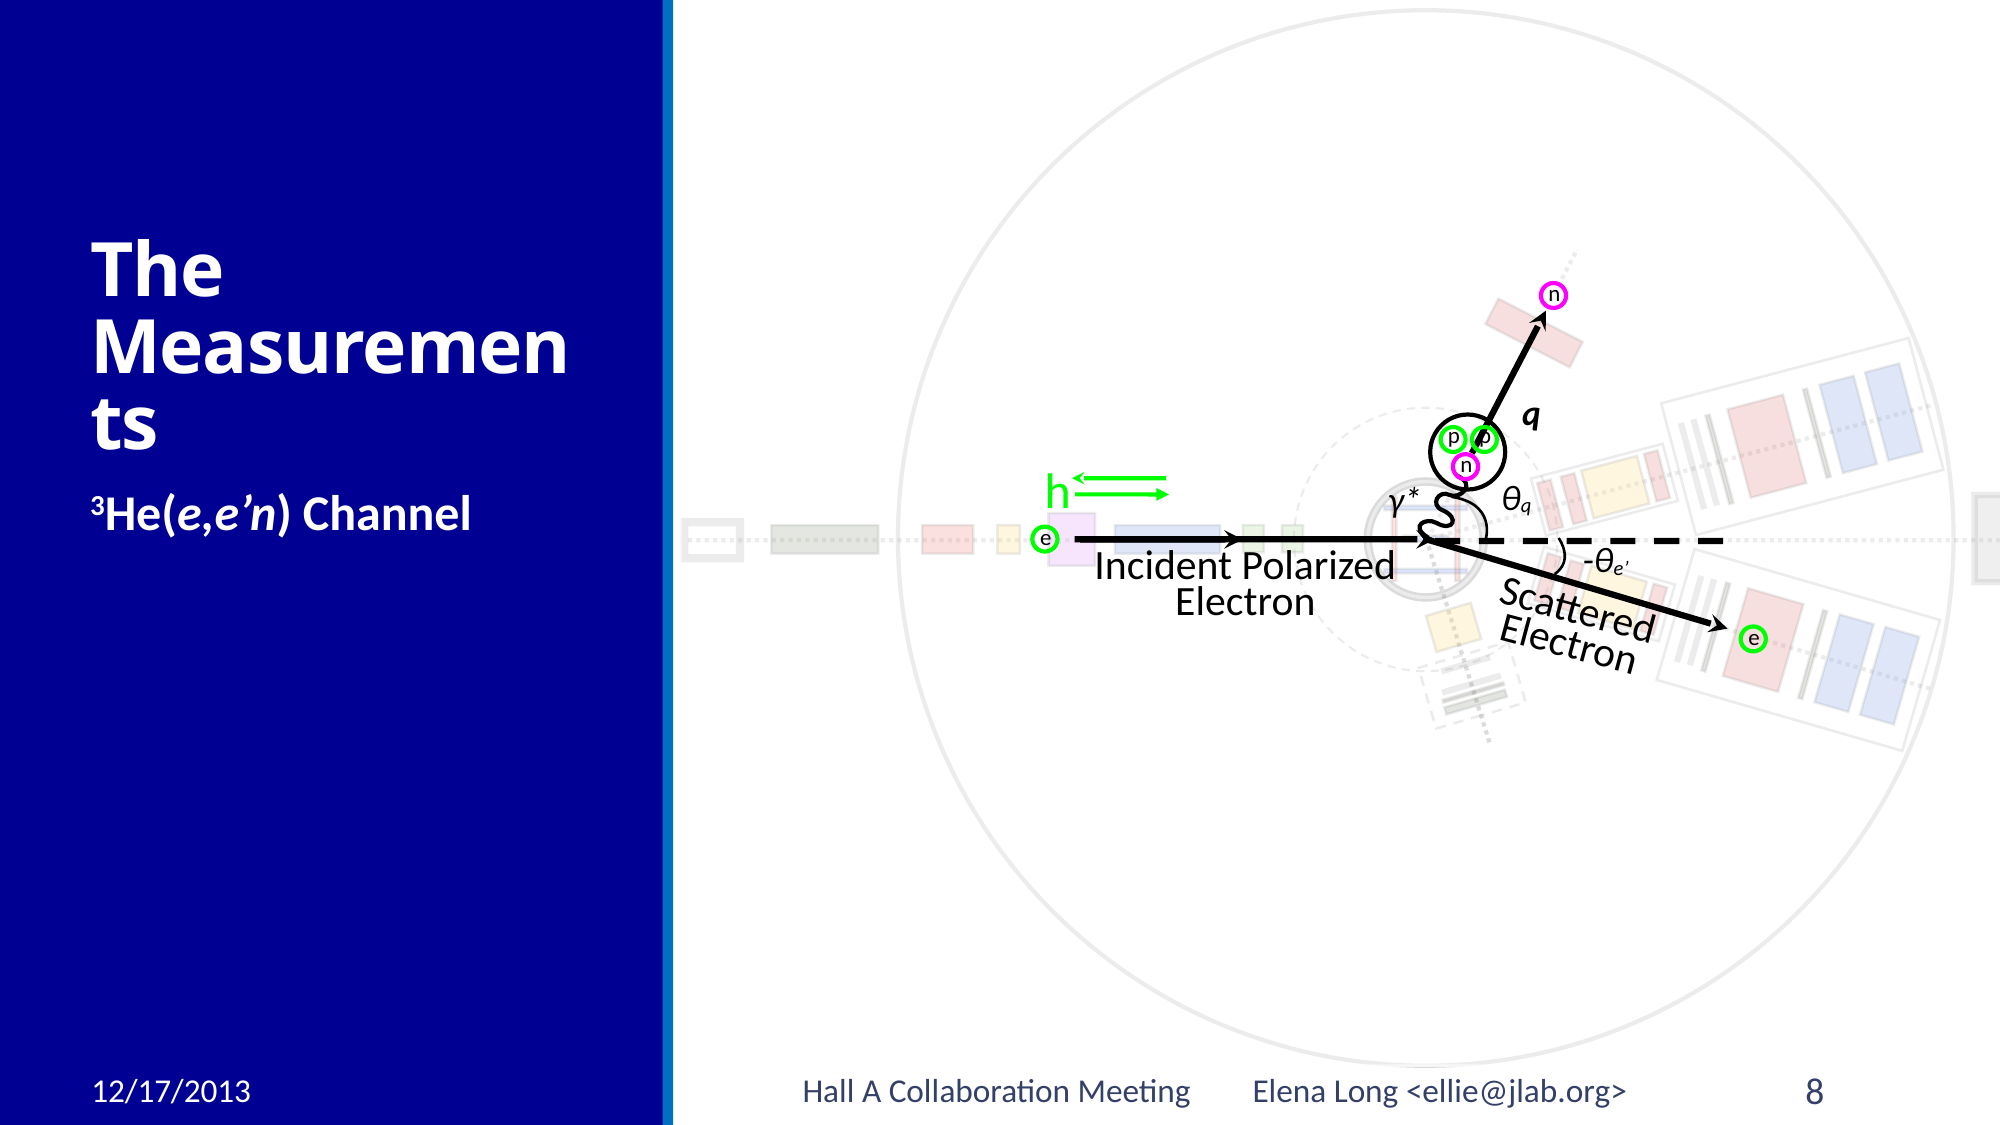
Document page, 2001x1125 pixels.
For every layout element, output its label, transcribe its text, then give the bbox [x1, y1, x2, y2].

text_box [1484, 429, 1497, 452]
text_box q [1521, 401, 1541, 432]
text_box Incident Polarized Electron [1094, 551, 1397, 622]
text_box θq [1501, 486, 1532, 517]
text_box [1072, 471, 1085, 485]
text_box [1424, 536, 1435, 541]
text_box [1075, 488, 1170, 501]
text_box [1230, 533, 1243, 546]
footer Hall A Collaboration Meeting Elena Long <ellie@jlab.org> [787, 1067, 1654, 1120]
text_box p [1447, 420, 1460, 449]
text_box [1451, 496, 1487, 539]
text_box Scattered Electron [1486, 575, 1659, 685]
text_box [1422, 540, 1431, 546]
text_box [1452, 449, 1479, 480]
title The Measurements [75, 97, 600, 473]
text_box [1460, 429, 1466, 446]
slide_number 8 [1685, 1067, 1840, 1120]
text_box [1031, 521, 1058, 553]
text_box p [1479, 420, 1492, 449]
text_box [679, 0, 2000, 1067]
text_box [1534, 314, 1546, 325]
text_box [1713, 619, 1728, 632]
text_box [1740, 621, 1767, 652]
text_box [1440, 428, 1451, 452]
text_box [1554, 542, 1565, 574]
text_box [1471, 428, 1479, 446]
text_box -θe’ [1583, 549, 1629, 579]
text_box [1448, 414, 1488, 446]
text_box h [1044, 458, 1071, 519]
list 3He(e,e’n) Channel [75, 479, 600, 1035]
text_box γ* [1373, 475, 1437, 532]
text_box [1483, 423, 1506, 487]
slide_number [76, 1059, 506, 1120]
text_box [1540, 278, 1567, 309]
text_box [1419, 485, 1466, 538]
text_box [1430, 420, 1451, 486]
